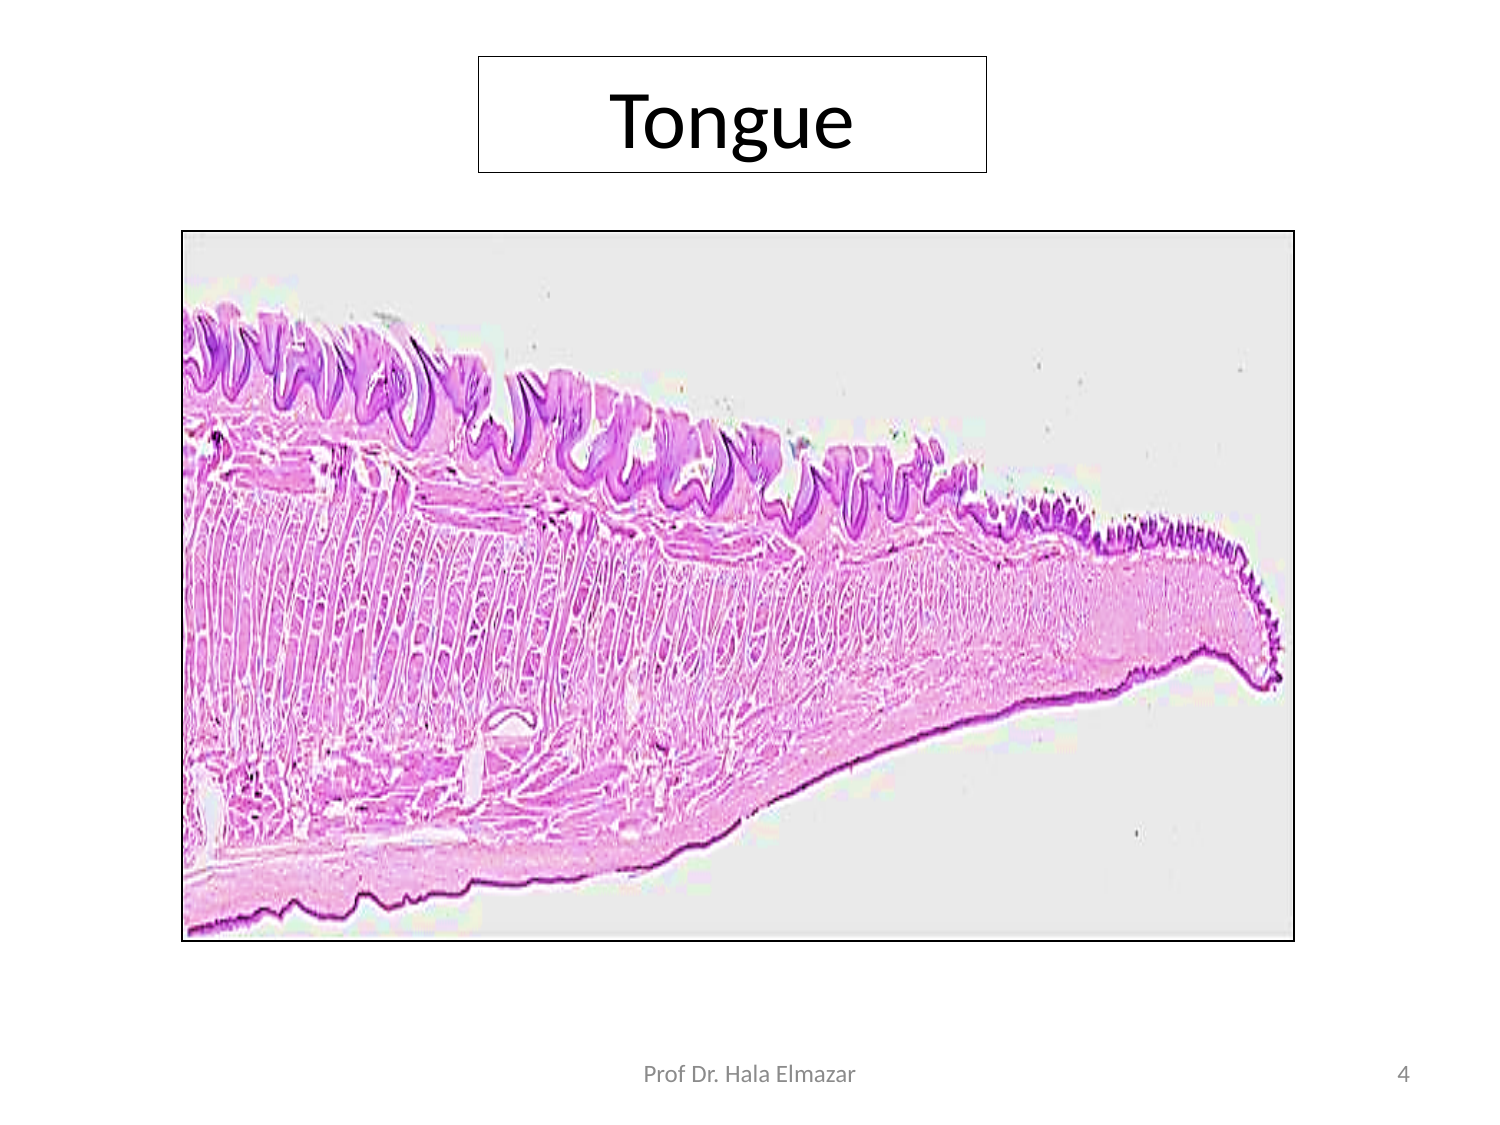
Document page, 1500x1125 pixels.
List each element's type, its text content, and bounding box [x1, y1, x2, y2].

title Tongue [478, 56, 987, 173]
footer Prof Dr. Hala Elmazar [512, 1042, 988, 1103]
slide_number 4 [1074, 1042, 1425, 1103]
picture [182, 231, 1294, 941]
